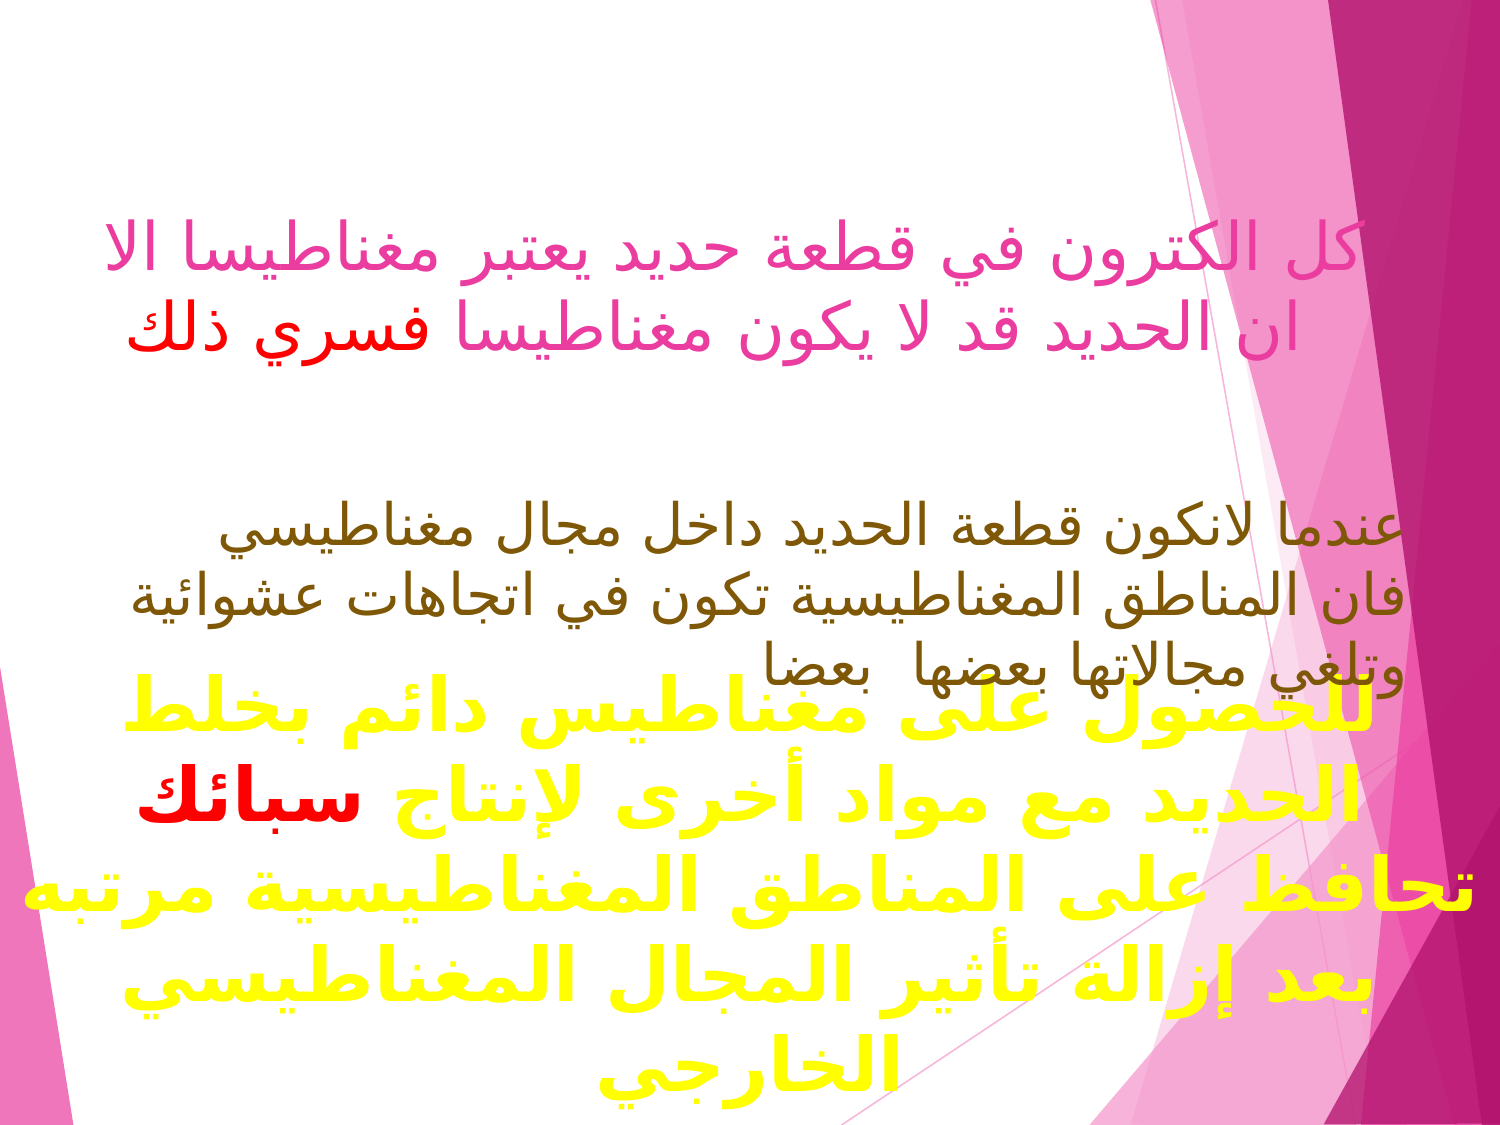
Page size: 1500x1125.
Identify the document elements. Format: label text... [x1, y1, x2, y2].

title كل الكترون في قطعة حديد يعتبر مغناطيسا الا ان الحديد قد لا يكون مغناطيسا فسري ذلك [88, 196, 1439, 384]
text_box عندما لانكون قطعة الحديد داخل مجال مغناطيسي فان المناطق المغناطيسية تكون في اتجاهات عشوائية وتلغي مجالاتها بعضها بعضا [100, 479, 1424, 705]
text_box للحصول على مغناطيس دائم بخلط الحديد مع مواد أخرى لإنتاج سبائك تحافظ على المناطق المغناطيسية مرتبه بعد إزالة تأثير المجال المغناطيسي الخارجي [0, 739, 1500, 1024]
